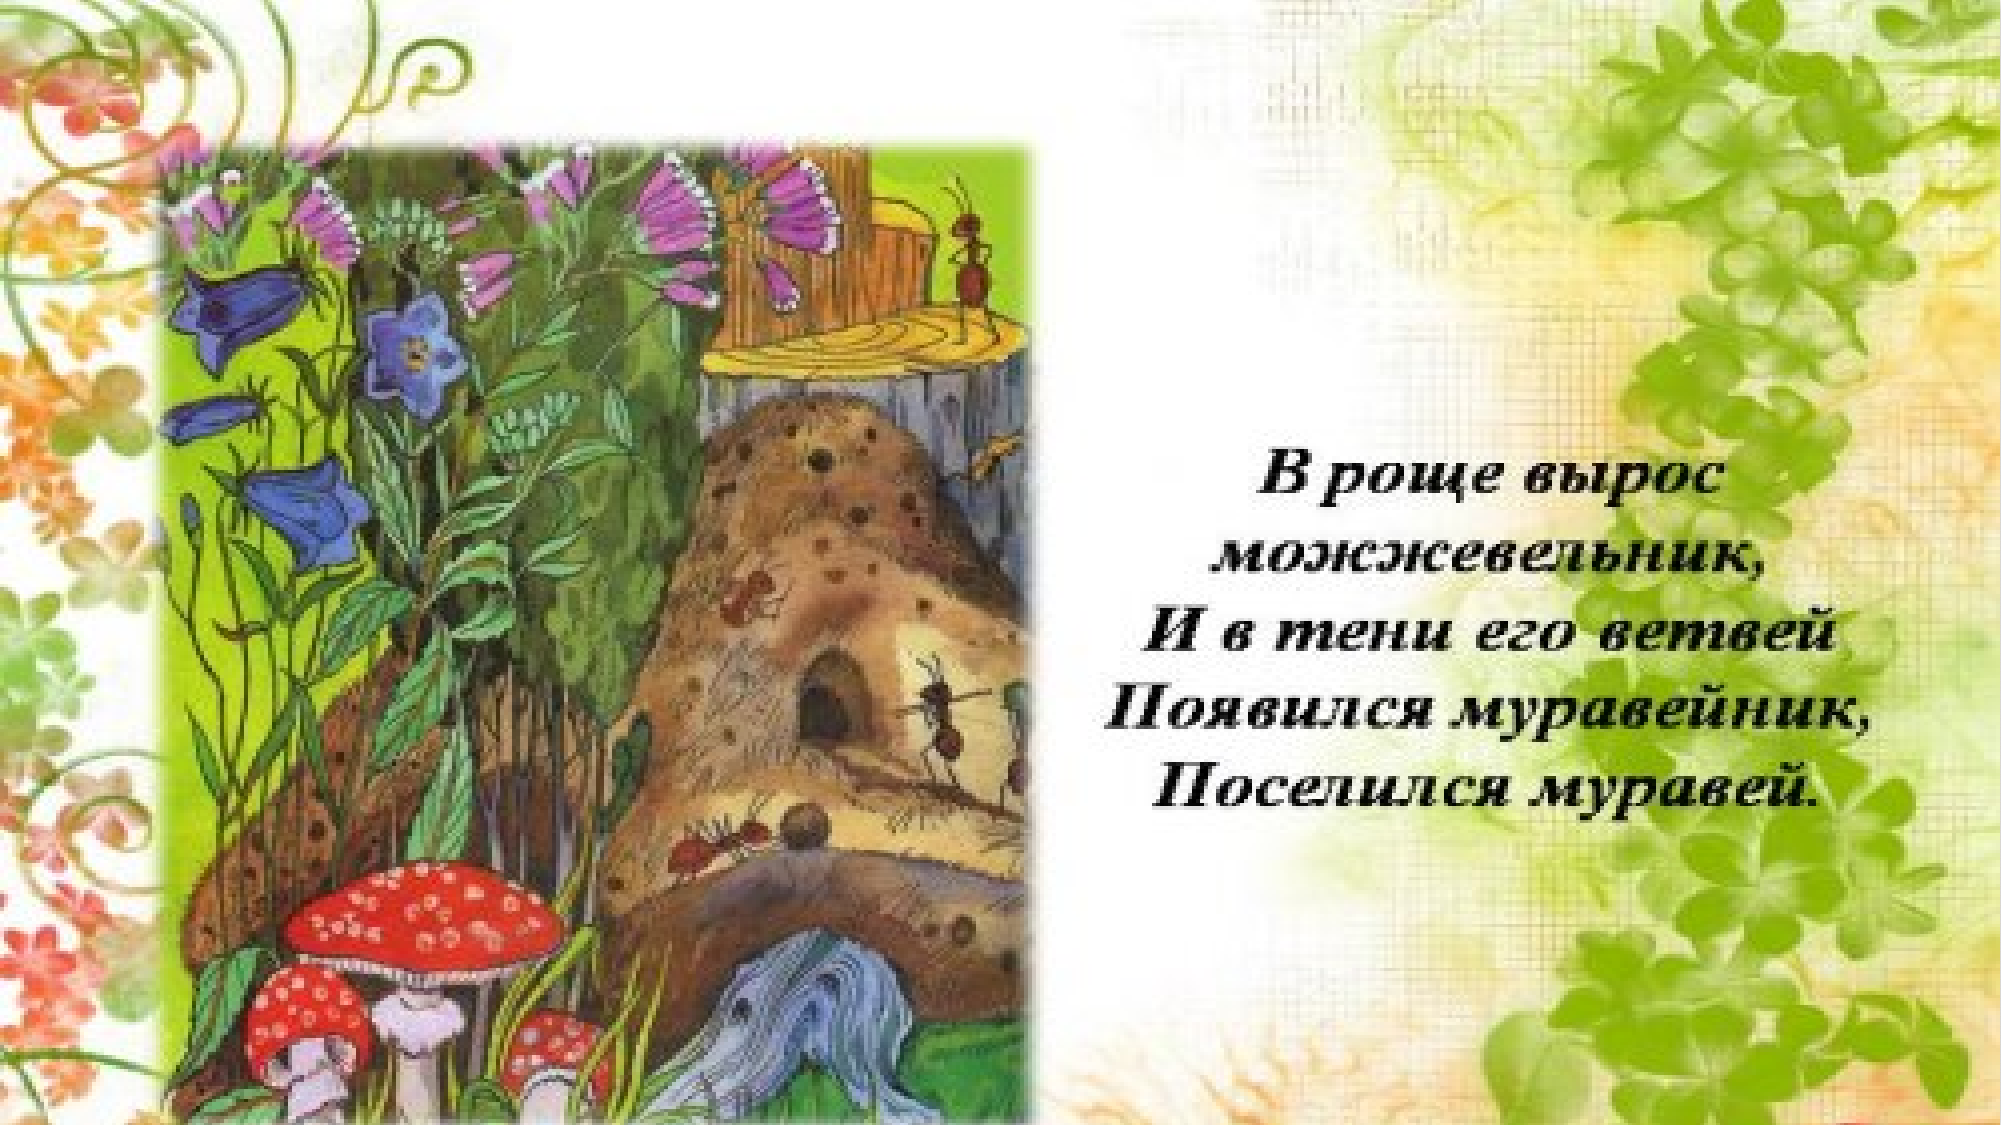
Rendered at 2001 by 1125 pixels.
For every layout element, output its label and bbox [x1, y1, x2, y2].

list [0, 0, 2000, 1125]
